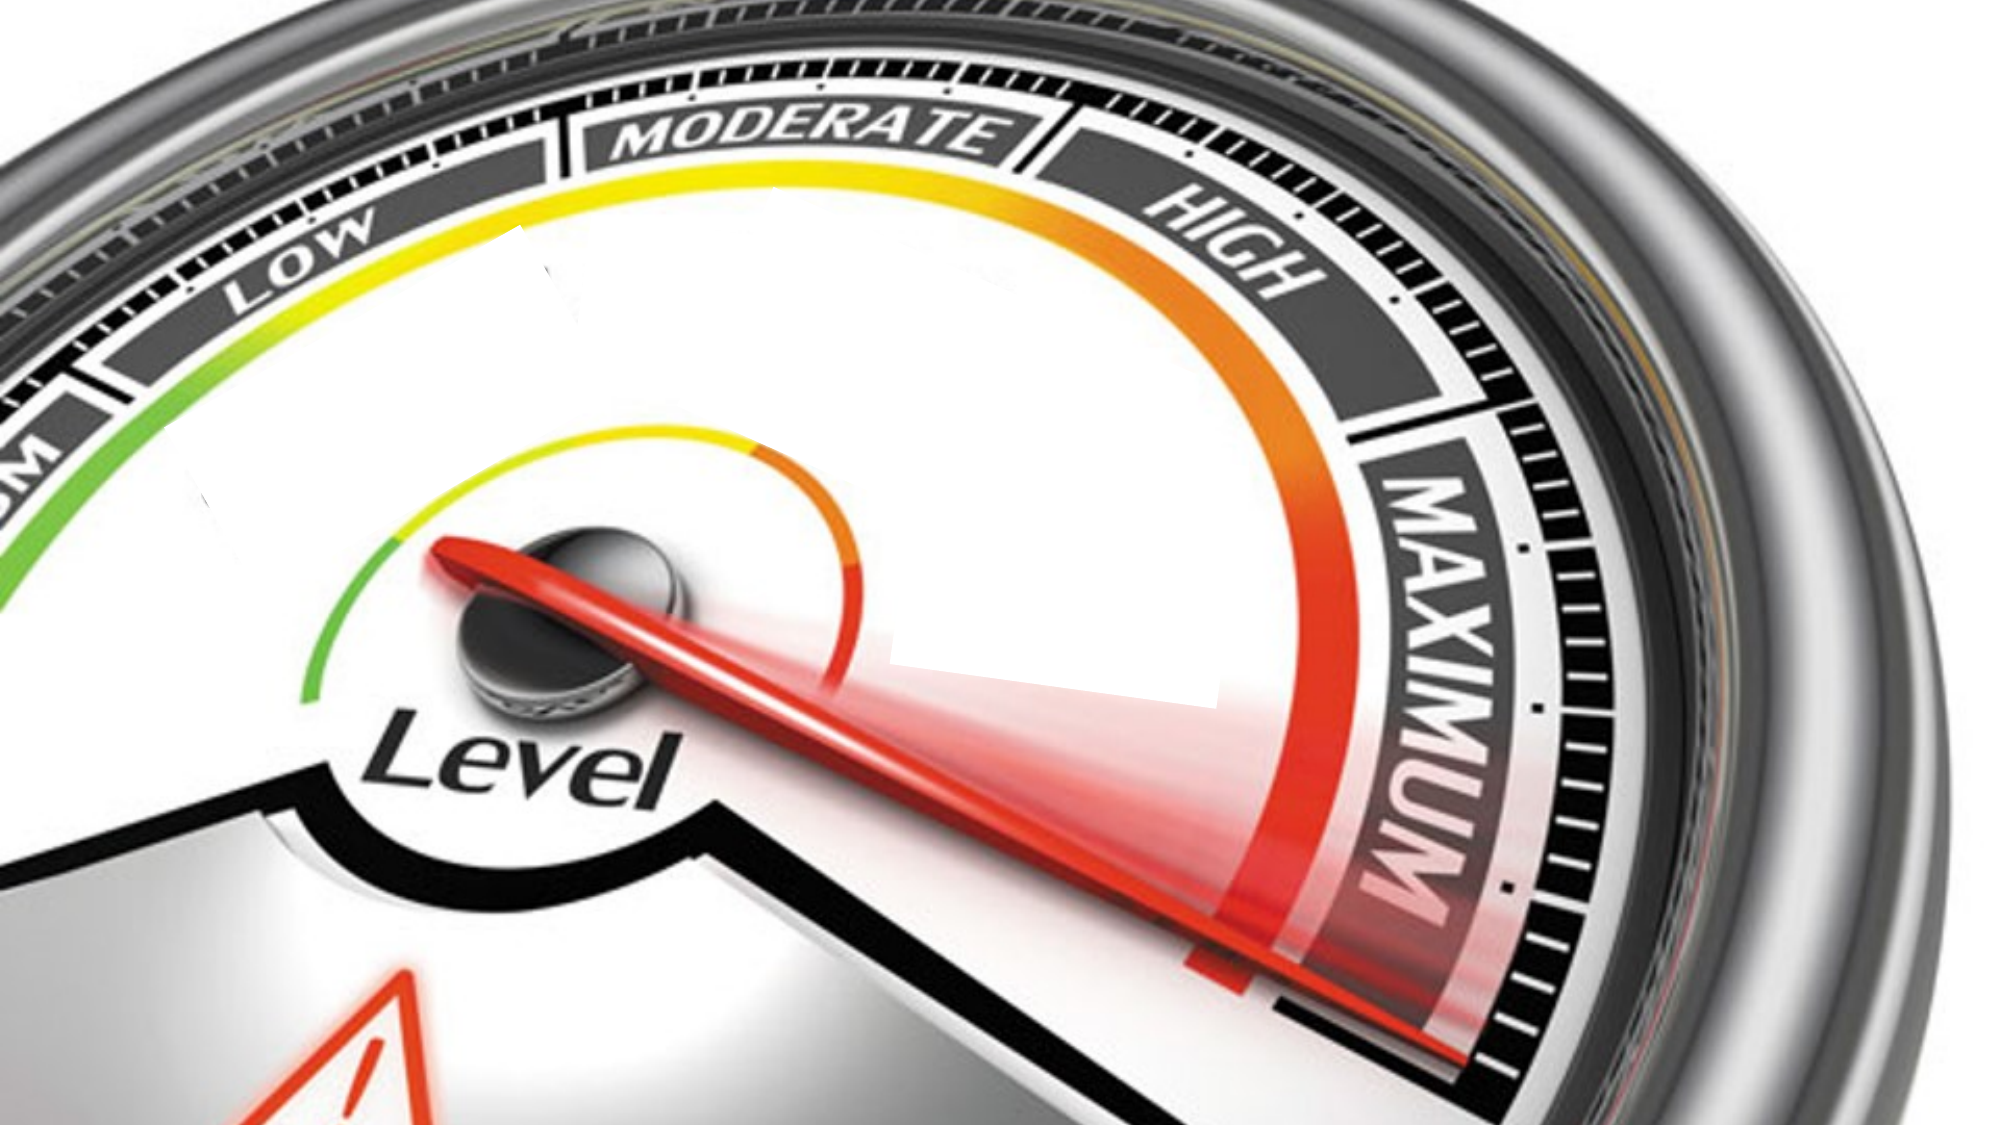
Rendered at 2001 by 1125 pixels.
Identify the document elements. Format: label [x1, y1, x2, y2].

text_box [0, 0, 2000, 1125]
